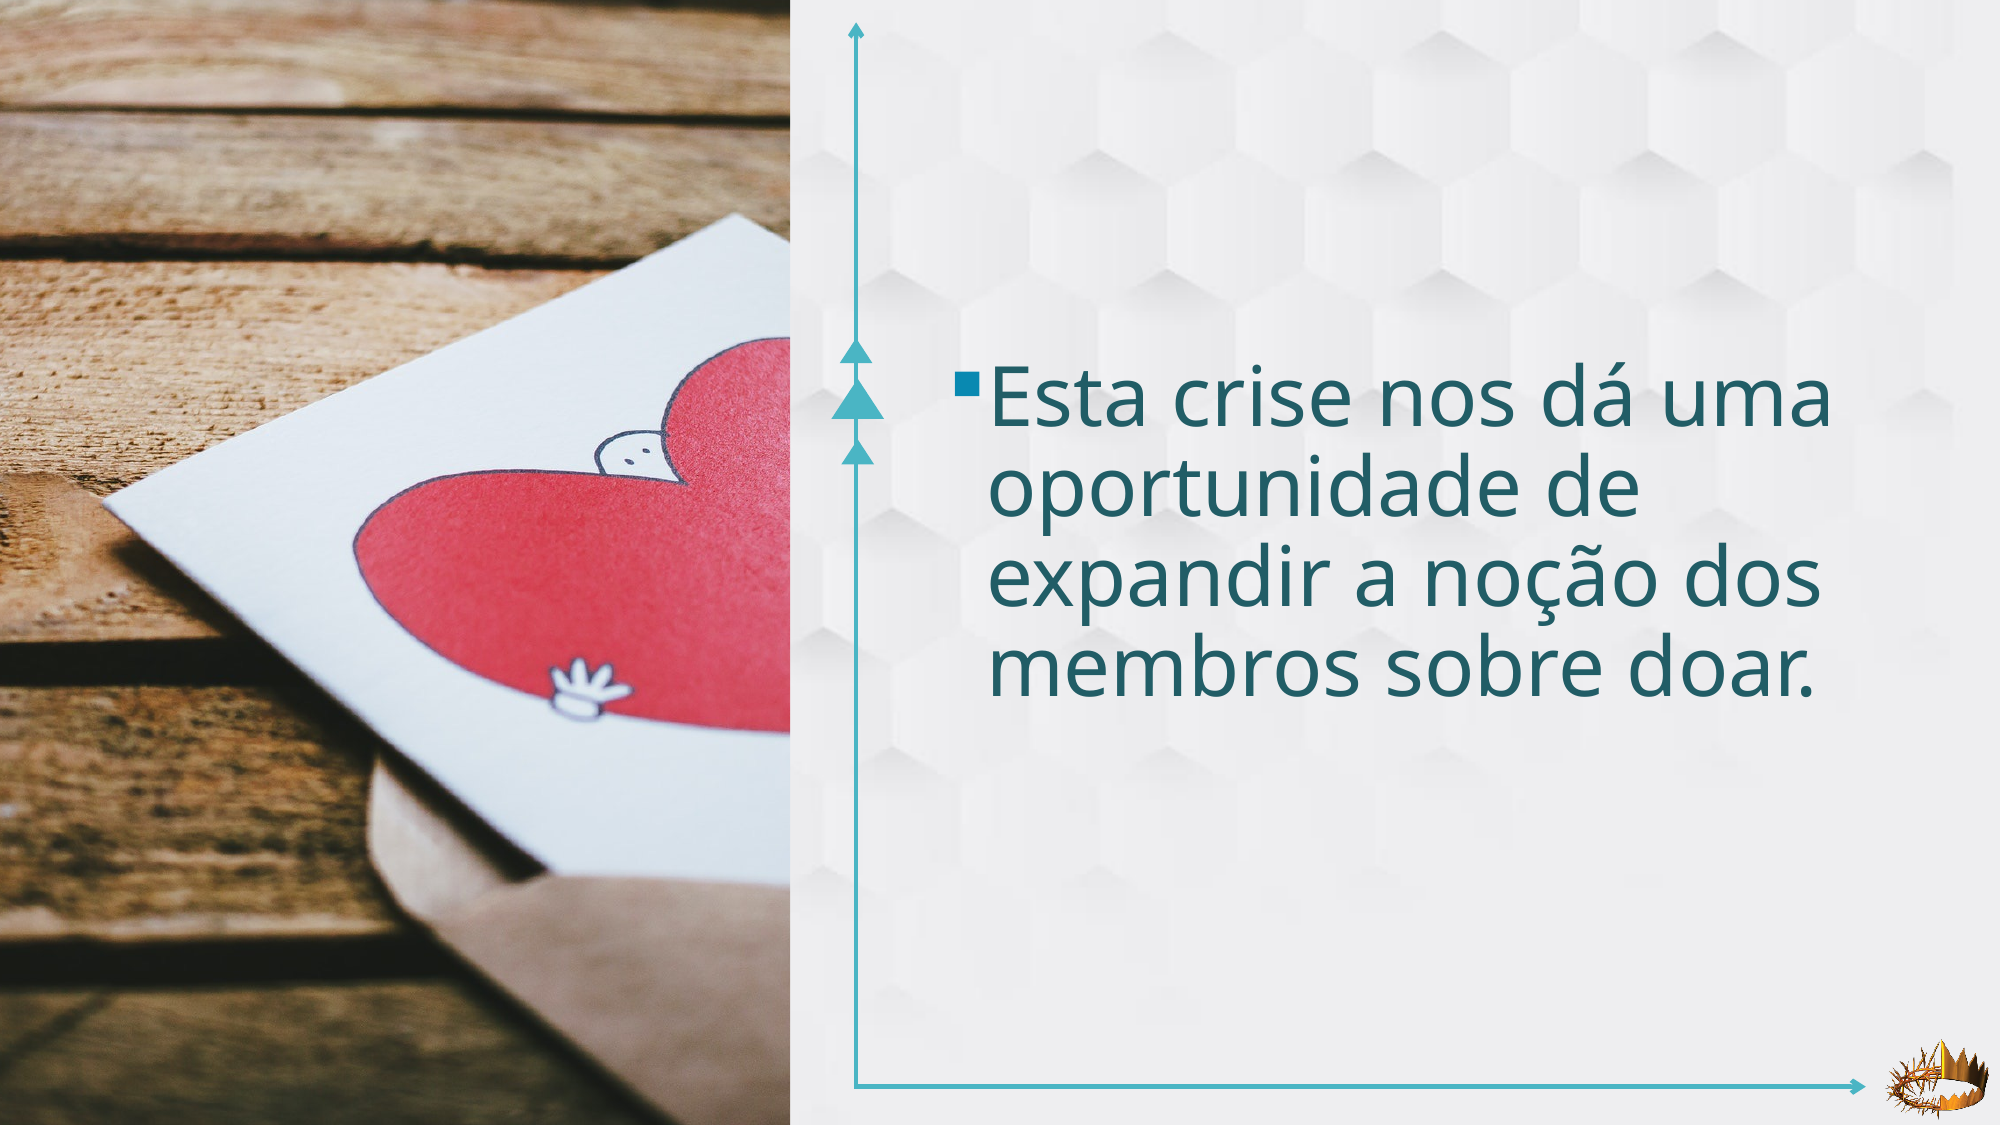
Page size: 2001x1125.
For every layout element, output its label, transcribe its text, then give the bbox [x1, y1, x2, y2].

picture [0, 0, 2000, 1125]
list Esta crise nos dá uma oportunidade de expandir a noção dos membros sobre doar. [933, 38, 1866, 1032]
